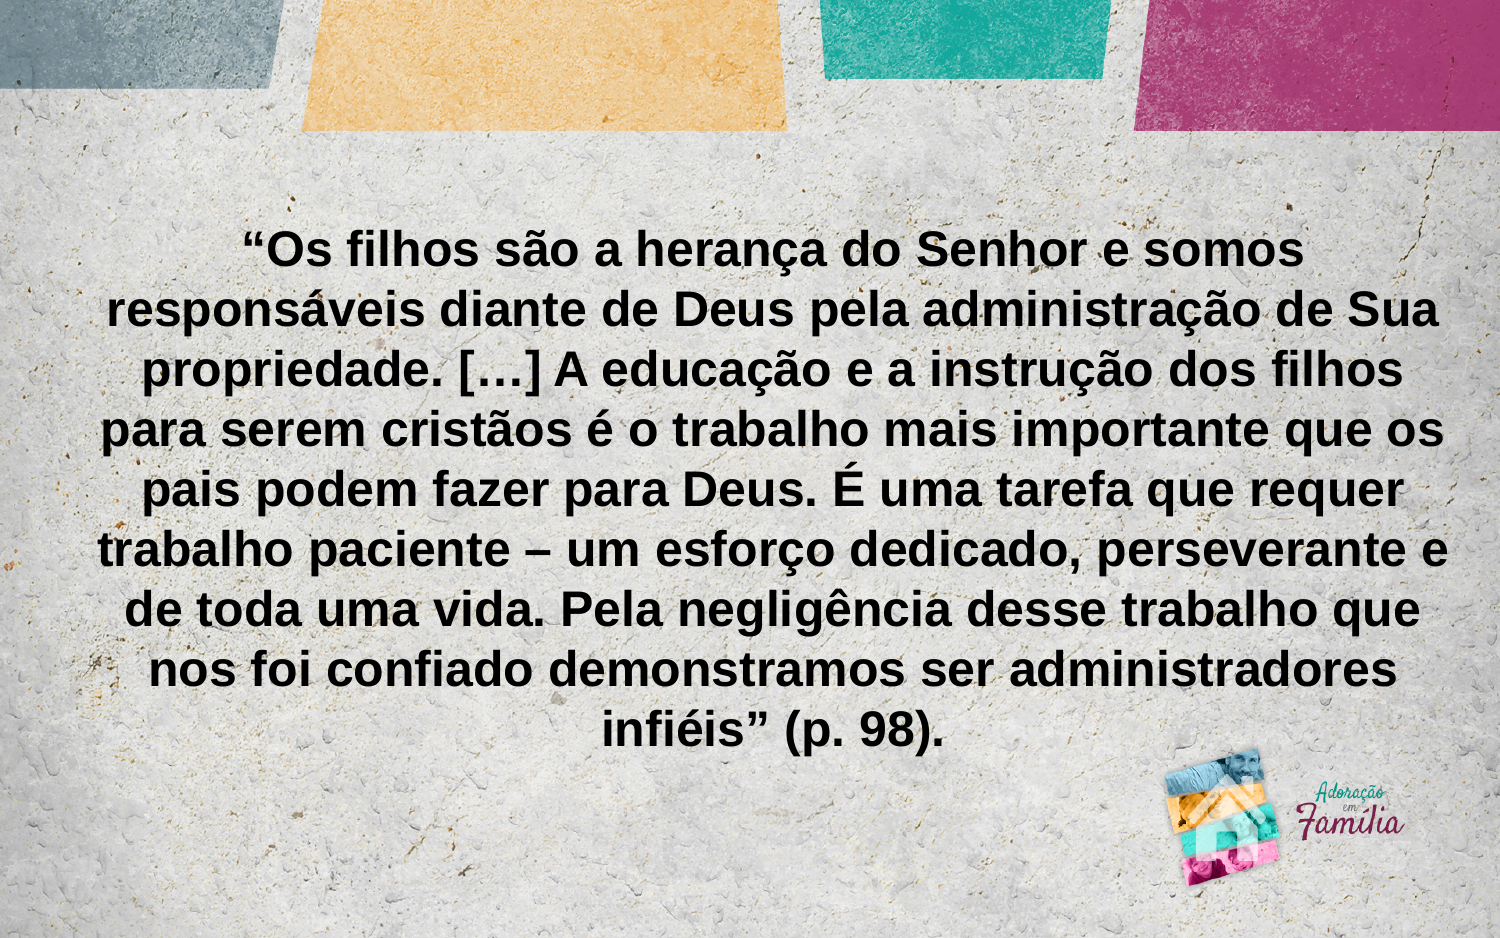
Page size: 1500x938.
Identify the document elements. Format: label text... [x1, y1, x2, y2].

picture [0, 0, 1500, 938]
text_box “Os filhos são a herança do Senhor e somos responsáveis diante de Deus pela administração de Sua propriedade. […] A educação e a instrução dos filhos para serem cristãos é o trabalho mais importante que os pais podem fazer para Deus. É uma tarefa que requer trabalho paciente – um esforço dedicado, perseverante e de toda uma vida. Pela negligência desse trabalho que nos foi confiado demonstramos ser administradores infiéis” (p. 98). [76, 208, 1471, 764]
